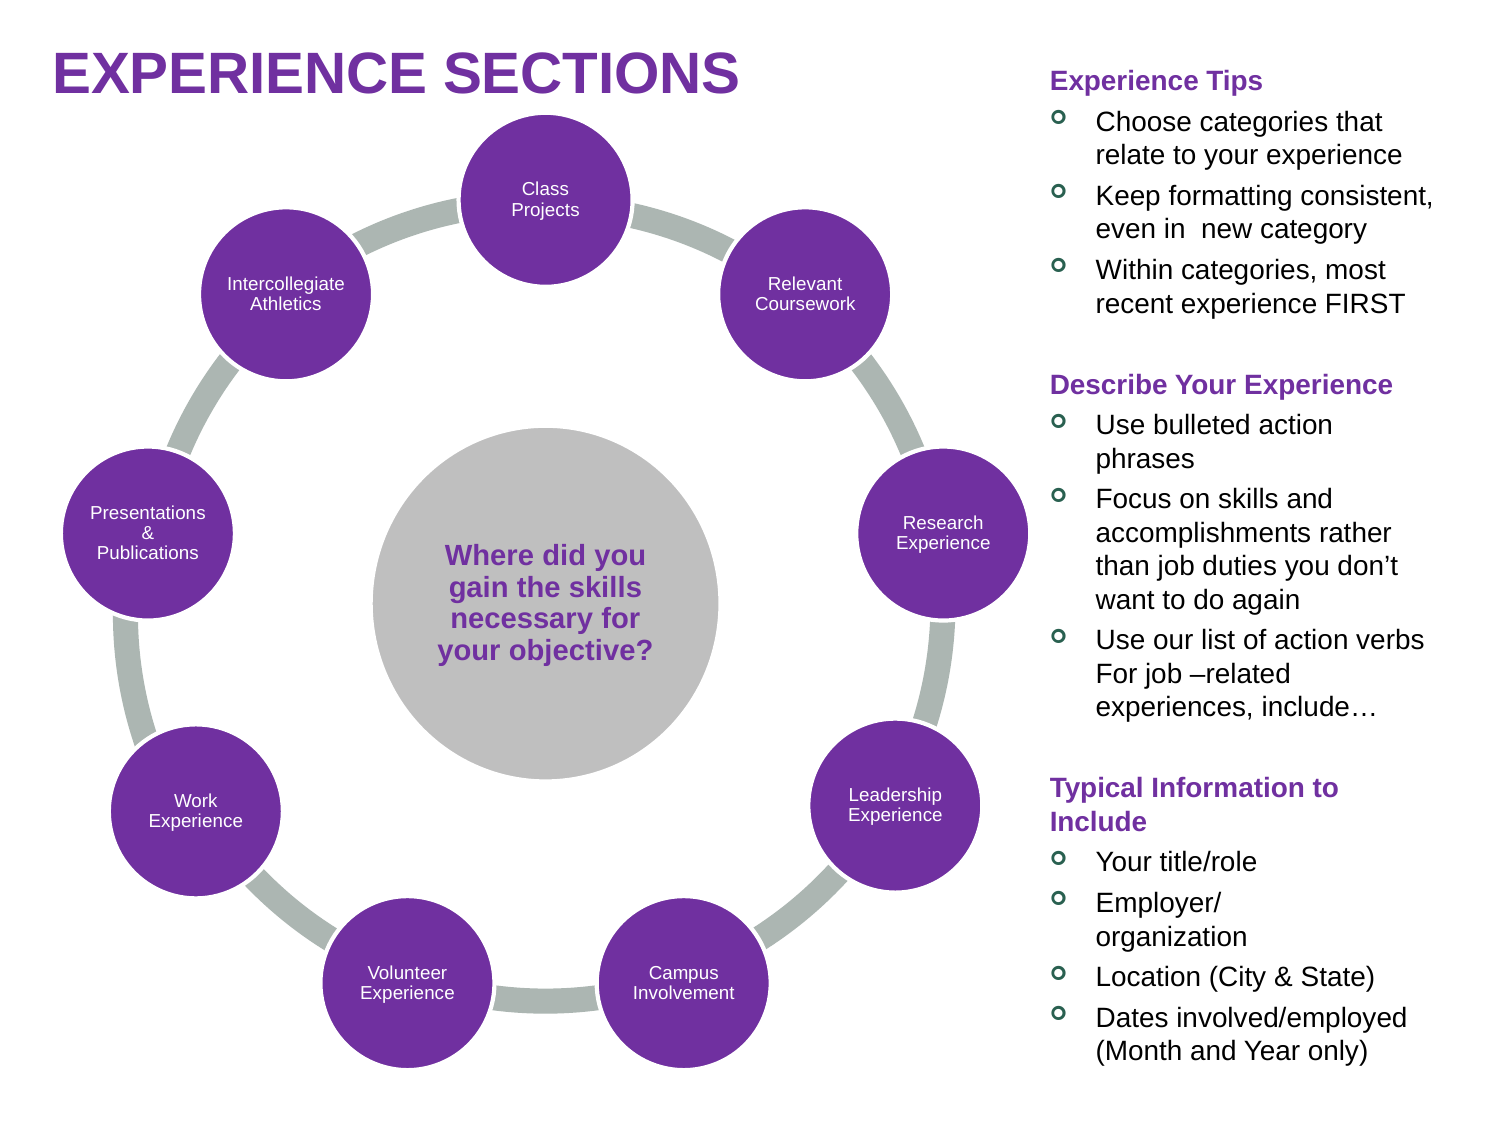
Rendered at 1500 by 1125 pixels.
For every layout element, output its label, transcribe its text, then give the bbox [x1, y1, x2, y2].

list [0, 111, 1213, 1071]
text_box Experience Tips Choose categories that relate to your experience Keep formatting consistent, even in new category Within categories, most recent experience FIRST Describe Your Experience Use bulleted action phrases Focus on skills and accomplishments rather than job duties you don’t want to do again Use our list of action verbs For job –related experiences, include… Typical Information to Include Your title/role Employer/ organization Location (City & State) Dates involved/employed (Month and Year only) [1035, 55, 1450, 1100]
title Experience Sections [37, 0, 775, 108]
